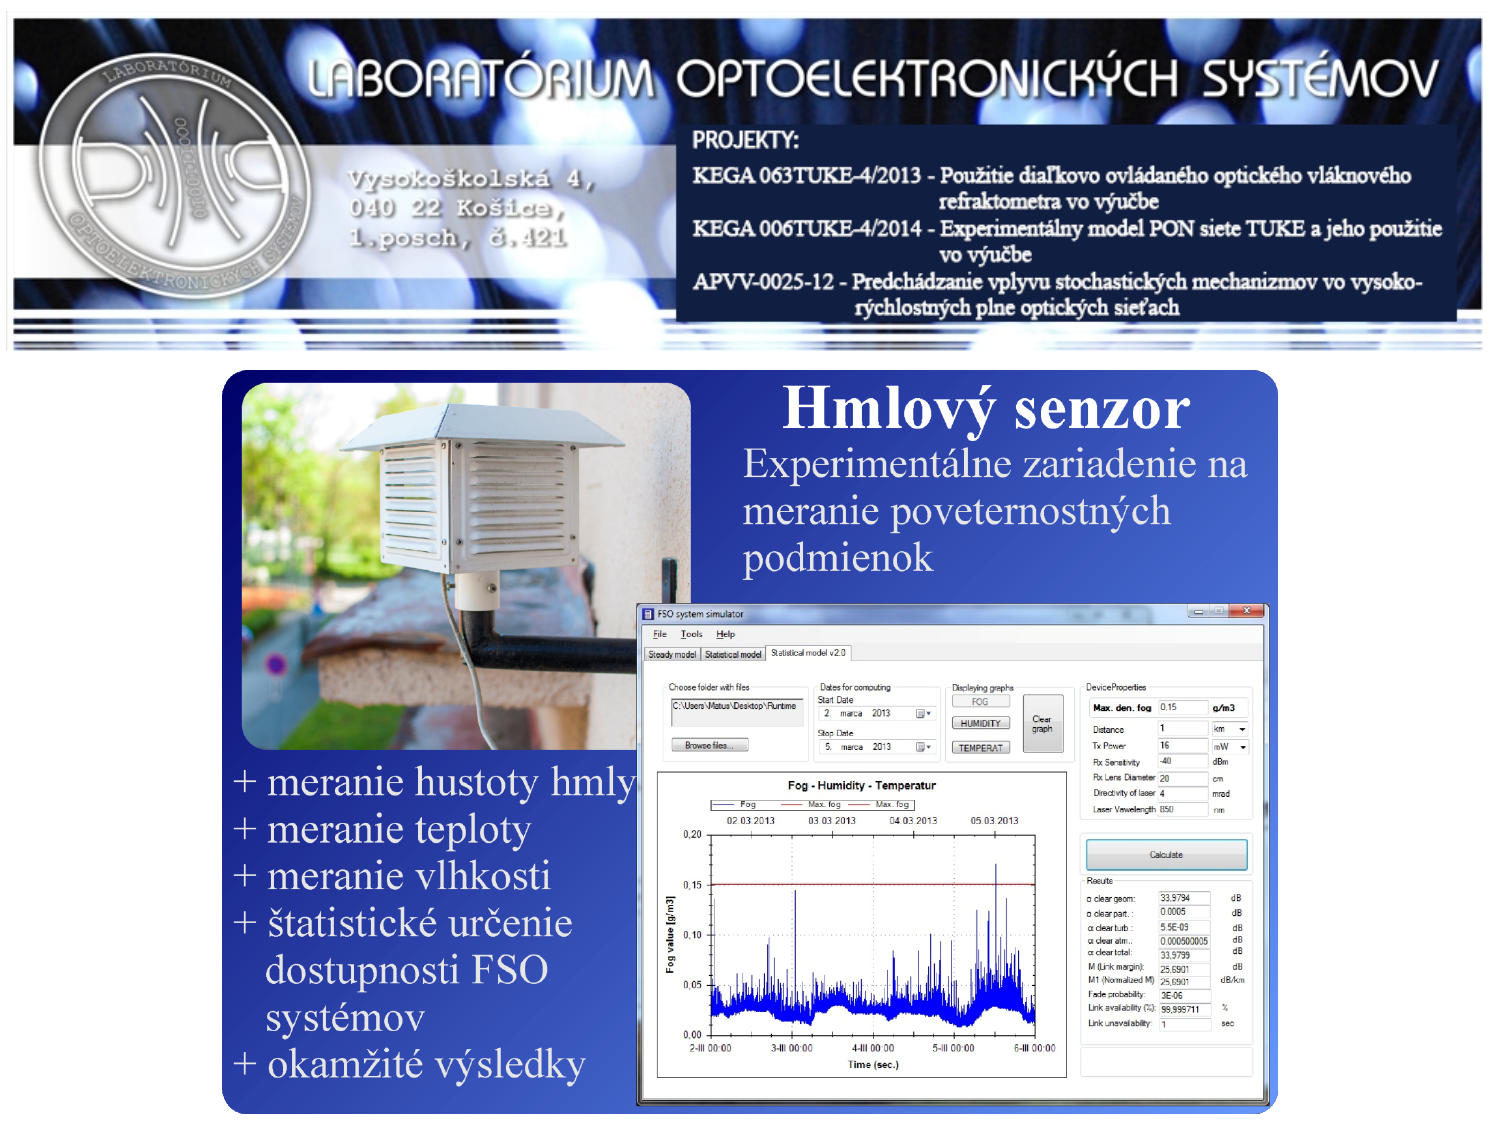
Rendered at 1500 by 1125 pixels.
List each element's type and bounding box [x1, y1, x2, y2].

picture [5, 11, 1489, 360]
picture [222, 369, 1278, 1114]
